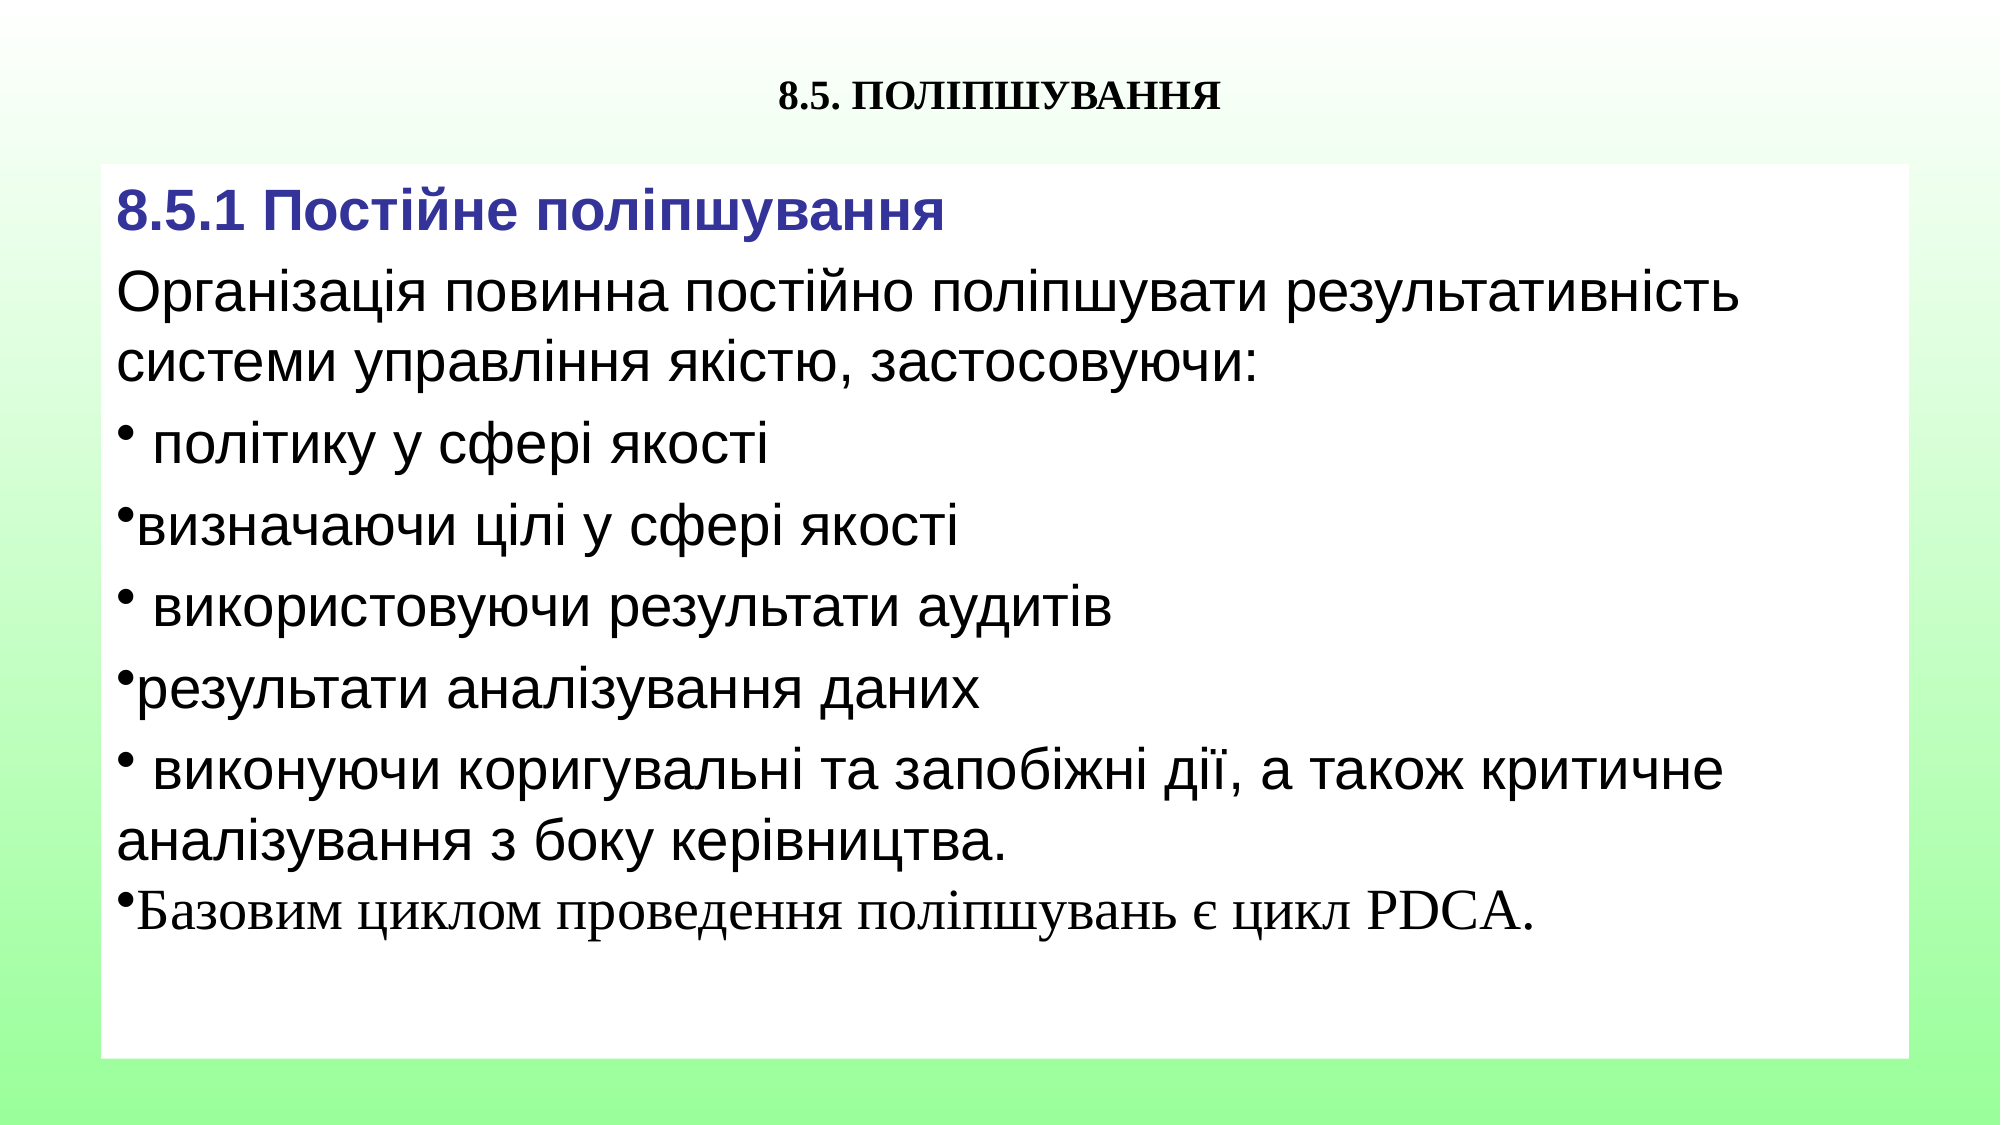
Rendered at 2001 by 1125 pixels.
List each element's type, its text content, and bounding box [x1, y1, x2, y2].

list 8.5.1 Постійне поліпшування Організація повинна постійно поліпшувати результативність системи управління якістю, застосовуючи: політику у сфері якості визначаючи цілі у сфері якості використовуючи результати аудитів результати аналізування даних виконуючи коригувальні та запобіжні дії, а також критичне аналізування з боку керівництва. Базовим циклом проведення поліпшувань є цикл PDCA. [100, 163, 1910, 1059]
title 8.5. ПОЛІПШУВАННЯ [324, 45, 1676, 141]
